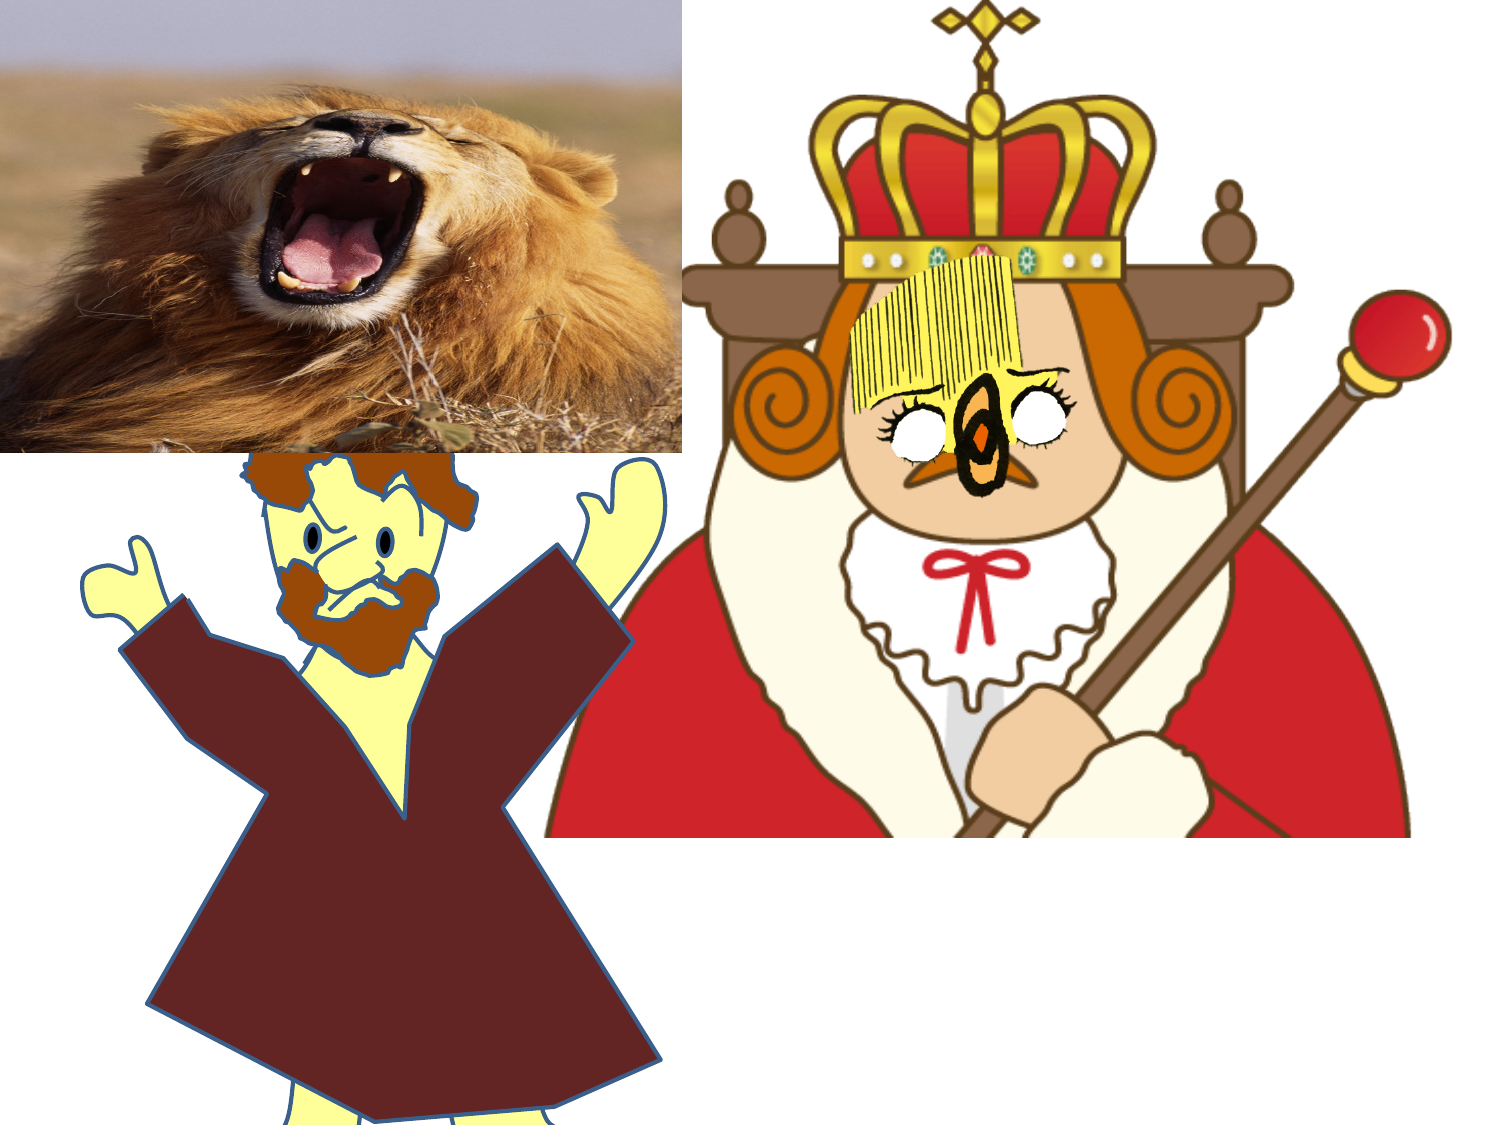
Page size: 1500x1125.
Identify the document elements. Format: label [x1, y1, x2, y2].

text_box [72, 461, 675, 1125]
picture [0, 0, 1471, 838]
